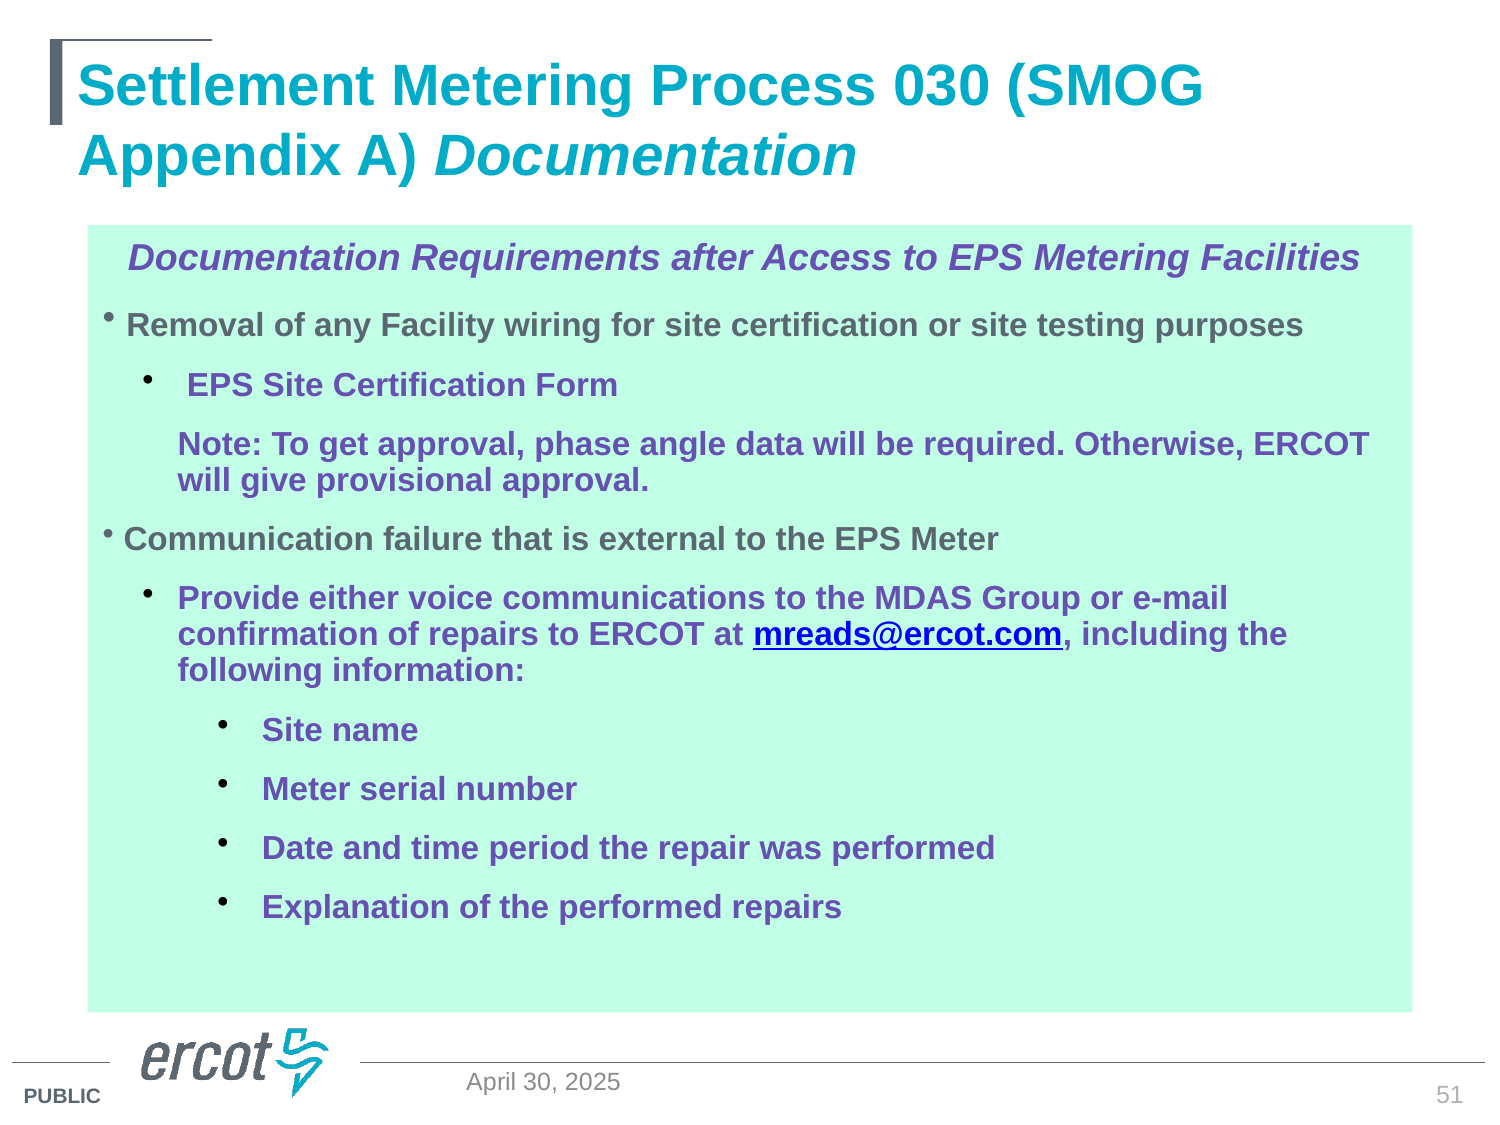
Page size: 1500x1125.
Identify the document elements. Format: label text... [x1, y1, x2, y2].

picture [137, 1024, 332, 1100]
title Settlement Metering Process 030 (SMOG Appendix A) Documentation [62, 39, 1450, 228]
text_box Documentation Requirements after Access to EPS Metering Facilities Removal of any Facility wiring for site certification or site testing purposes EPS Site Certification Form Note: To get approval, phase angle data will be required. Otherwise, ERCOT will give provisional approval. Communication failure that is external to the EPS Meter Provide either voice communications to the MDAS Group or e-mail confirmation of repairs to ERCOT at mreads@ercot.com, including the following information: Site name Meter serial number Date and time period the repair was performed Explanation of the performed repairs [87, 224, 1413, 1013]
slide_number 51 [1412, 1076, 1488, 1112]
